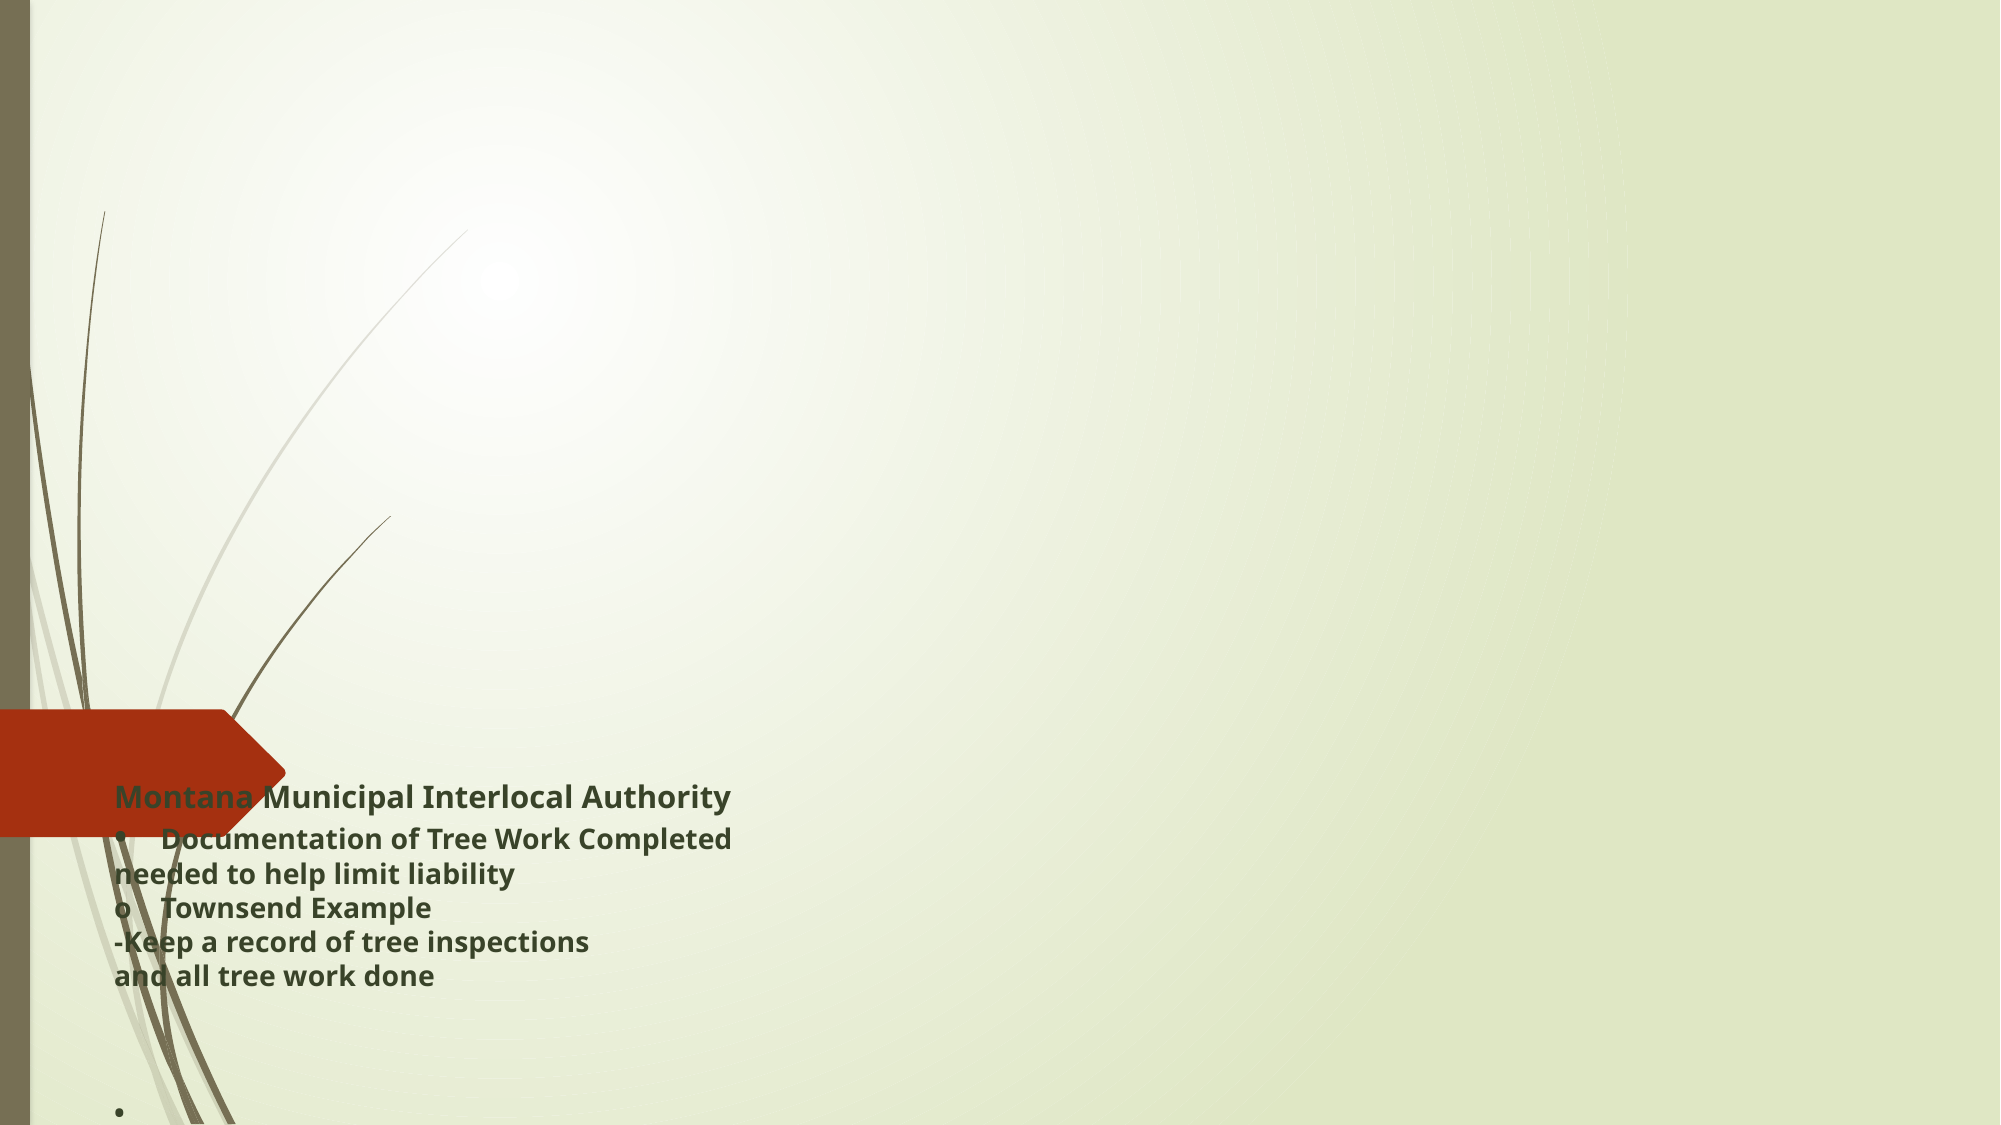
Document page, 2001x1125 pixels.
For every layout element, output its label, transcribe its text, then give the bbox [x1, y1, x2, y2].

title Montana Municipal Interlocal Authority • Documentation of Tree Work Completed needed to help limit liability o Townsend Example -Keep a record of tree inspections and all tree work done • [99, 757, 2000, 1125]
